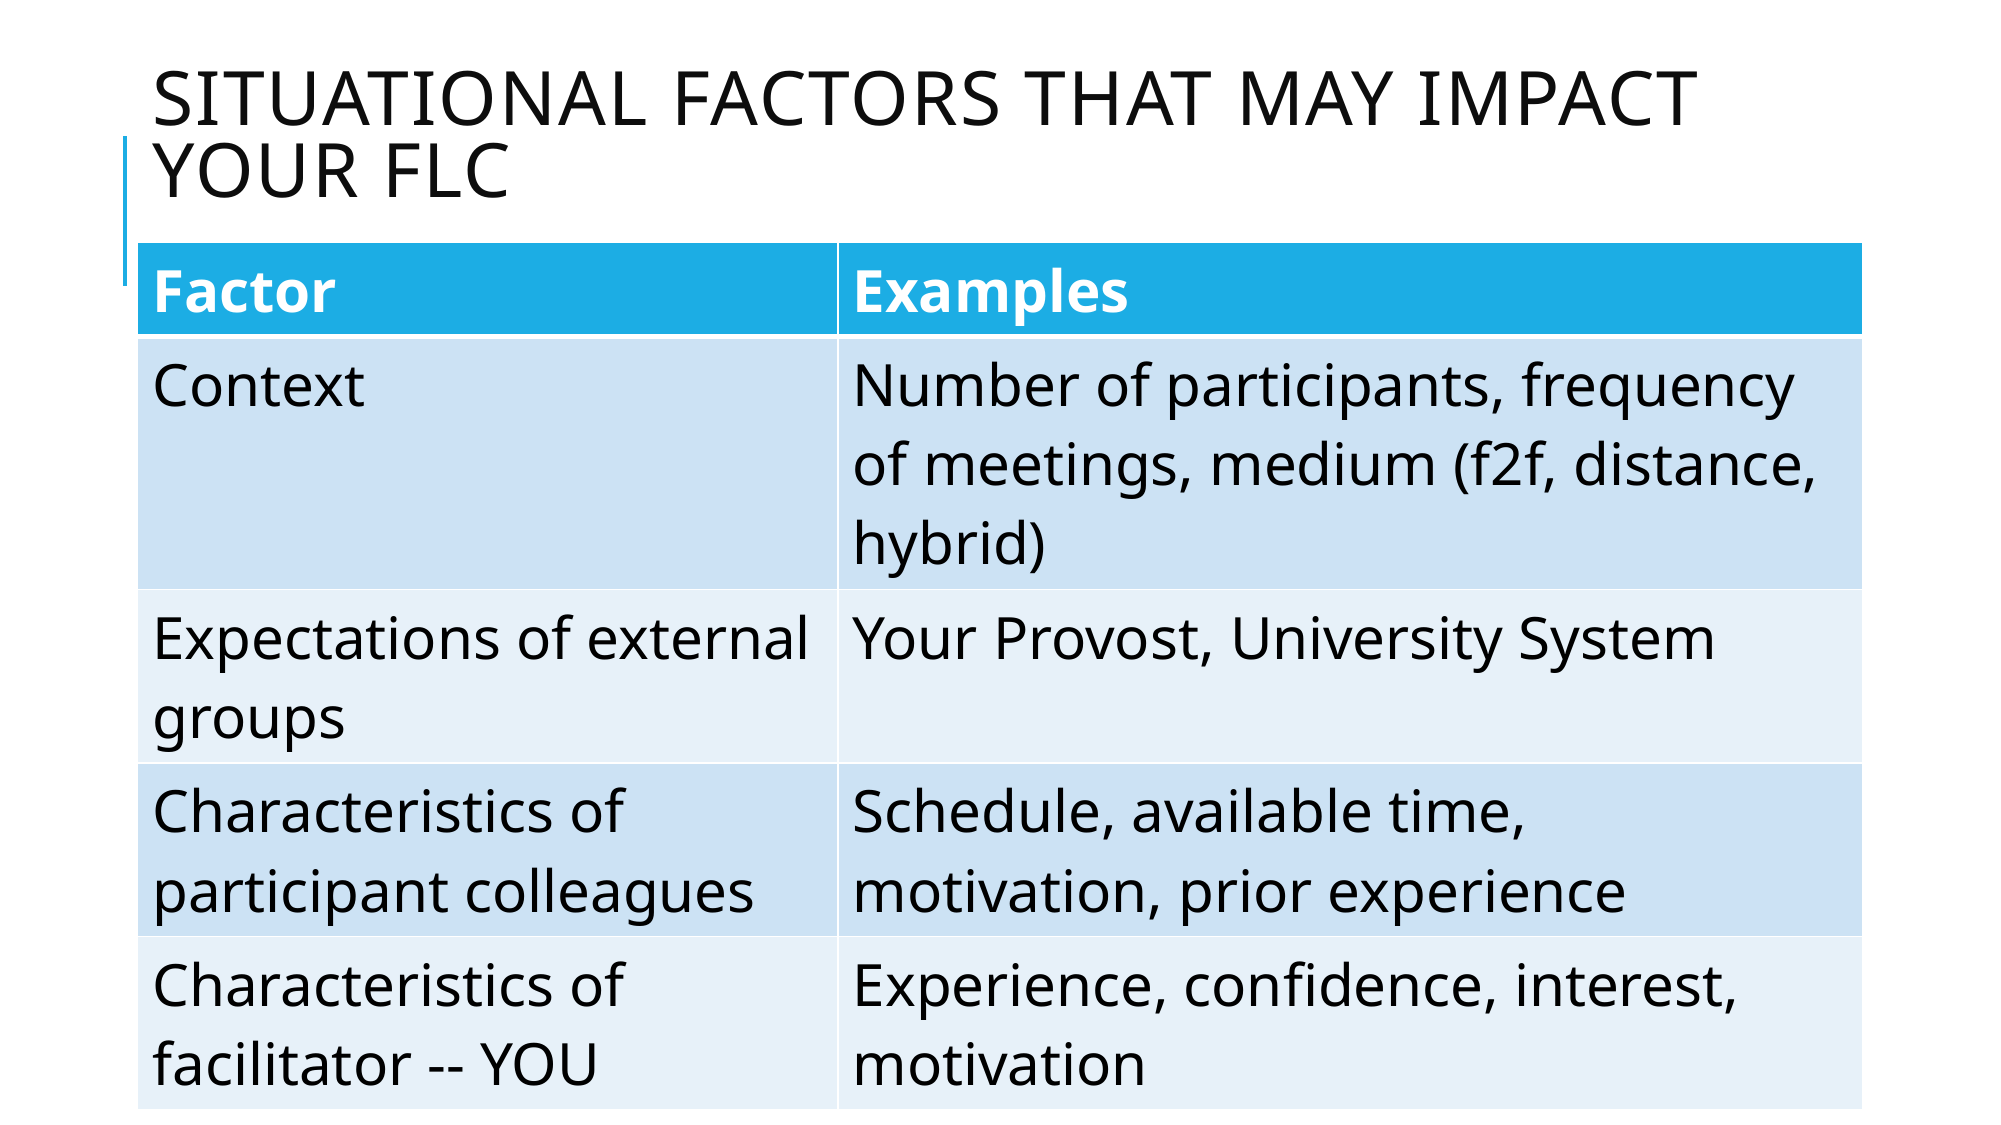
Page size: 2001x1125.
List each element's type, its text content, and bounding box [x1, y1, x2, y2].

table_header Factor [138, 243, 837, 334]
table_cell Characteristics of facilitator -- YOU [138, 937, 837, 1109]
table_header Examples [839, 243, 1862, 334]
table_cell Experience, confidence, interest, motivation [839, 937, 1862, 1109]
table_cell Characteristics of participant colleagues [138, 764, 837, 936]
title Situational factors that may impact your FLC [137, 59, 1863, 220]
table_cell Expectations of external groups [138, 590, 837, 762]
table_cell Schedule, available time, motivation, prior experience [839, 764, 1862, 936]
table_cell Number of participants, frequency of meetings, medium (f2f, distance, hybrid) [839, 339, 1862, 589]
table_cell Your Provost, University System [839, 590, 1862, 762]
table_cell Context [138, 339, 837, 589]
